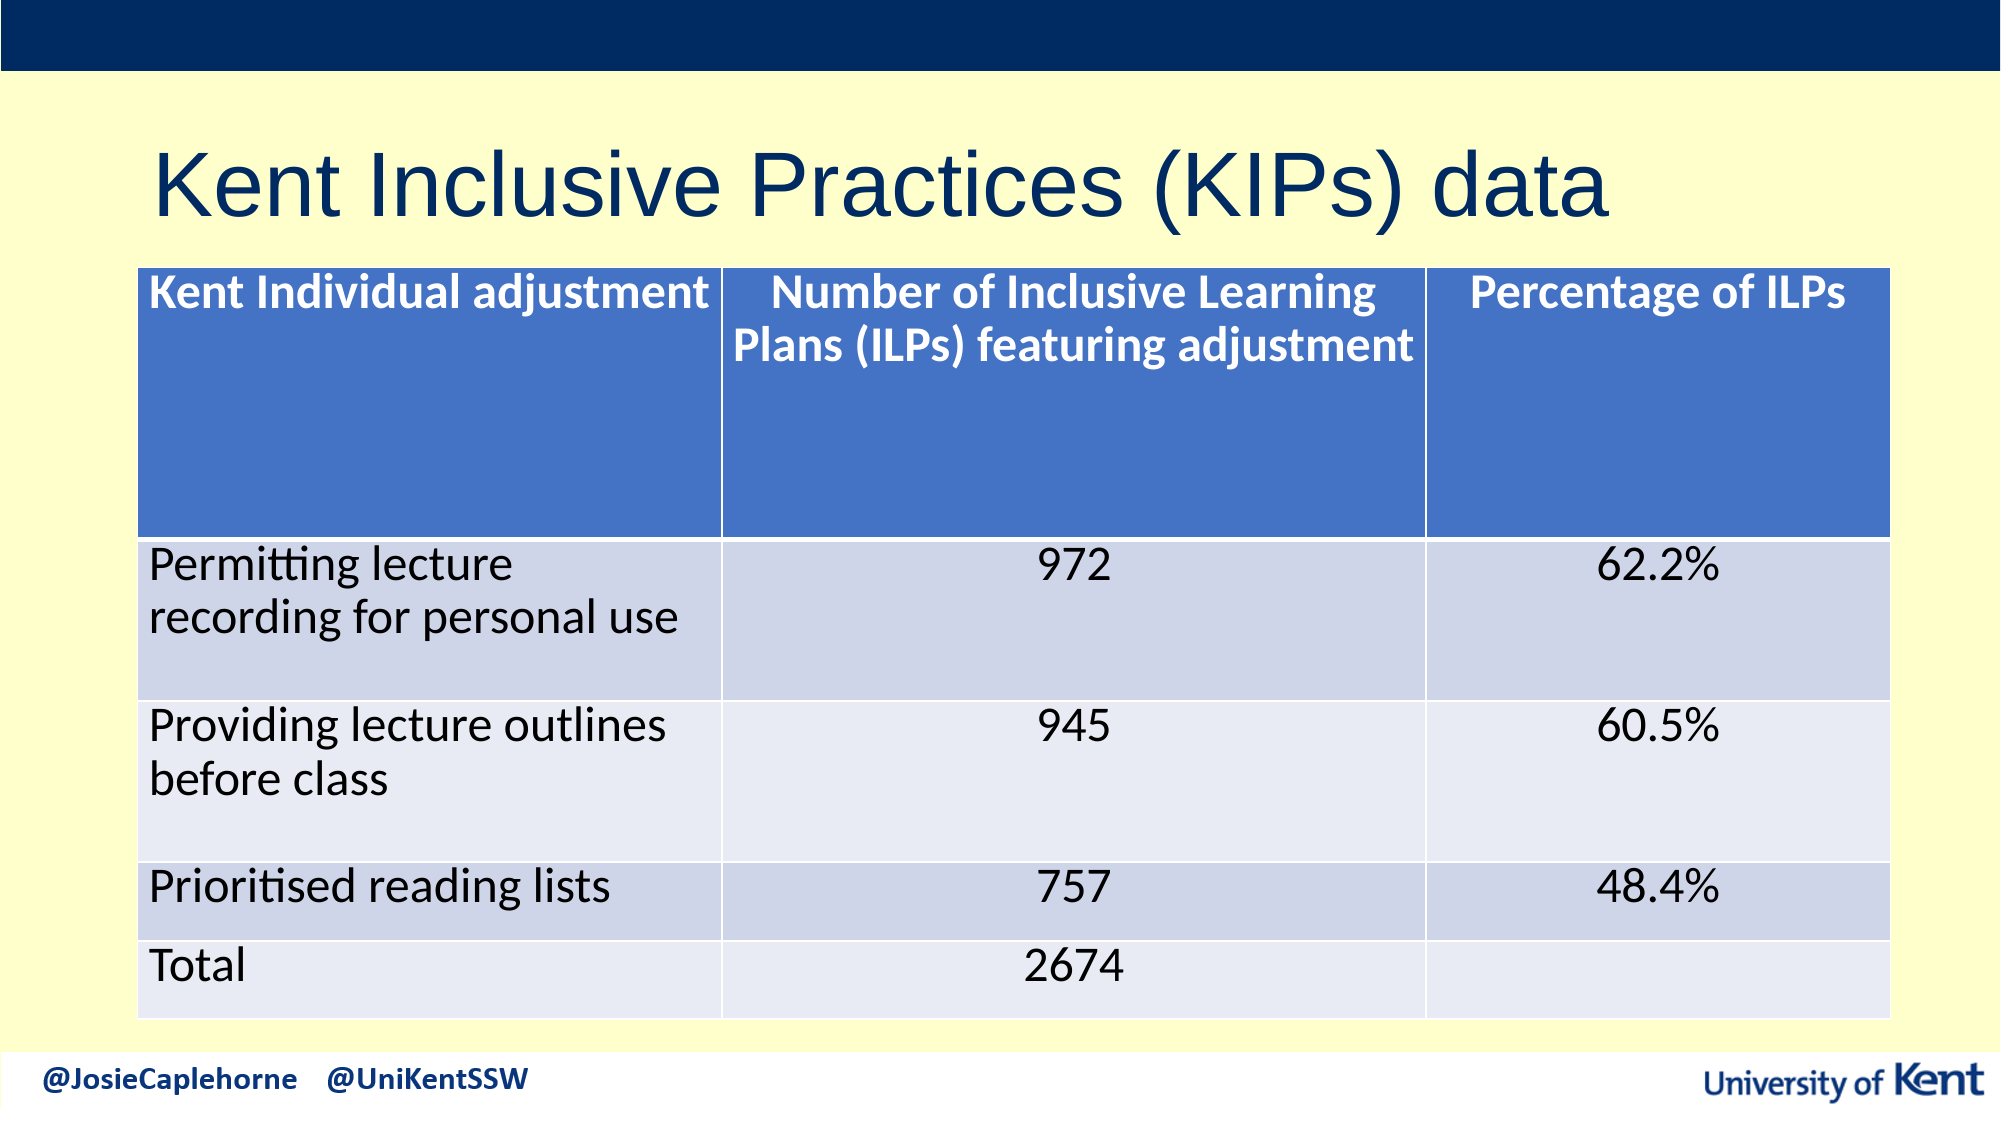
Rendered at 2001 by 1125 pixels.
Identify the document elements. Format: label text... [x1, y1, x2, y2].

table_cell 972 [723, 542, 1425, 700]
picture [0, 0, 2001, 1125]
table_cell 2674 [723, 942, 1425, 1018]
table_header Number of Inclusive Learning Plans (ILPs) featuring adjustment [723, 268, 1425, 537]
table_header Kent Individual adjustment [138, 268, 721, 537]
table_cell Providing lecture outlines before class [138, 702, 721, 861]
table_cell 757 [723, 863, 1425, 940]
table_cell [1427, 942, 1890, 1018]
table_cell 48.4% [1427, 863, 1890, 940]
title Kent Inclusive Practices (KIPs) data [137, 78, 1863, 267]
table_cell Total [138, 942, 721, 1018]
table_cell Prioritised reading lists [138, 863, 721, 940]
table_cell Permitting lecture recording for personal use [138, 542, 721, 700]
table_cell 945 [723, 702, 1425, 861]
table_header Percentage of ILPs [1427, 268, 1890, 537]
table_cell 62.2% [1427, 542, 1890, 700]
table_cell 60.5% [1427, 702, 1890, 861]
